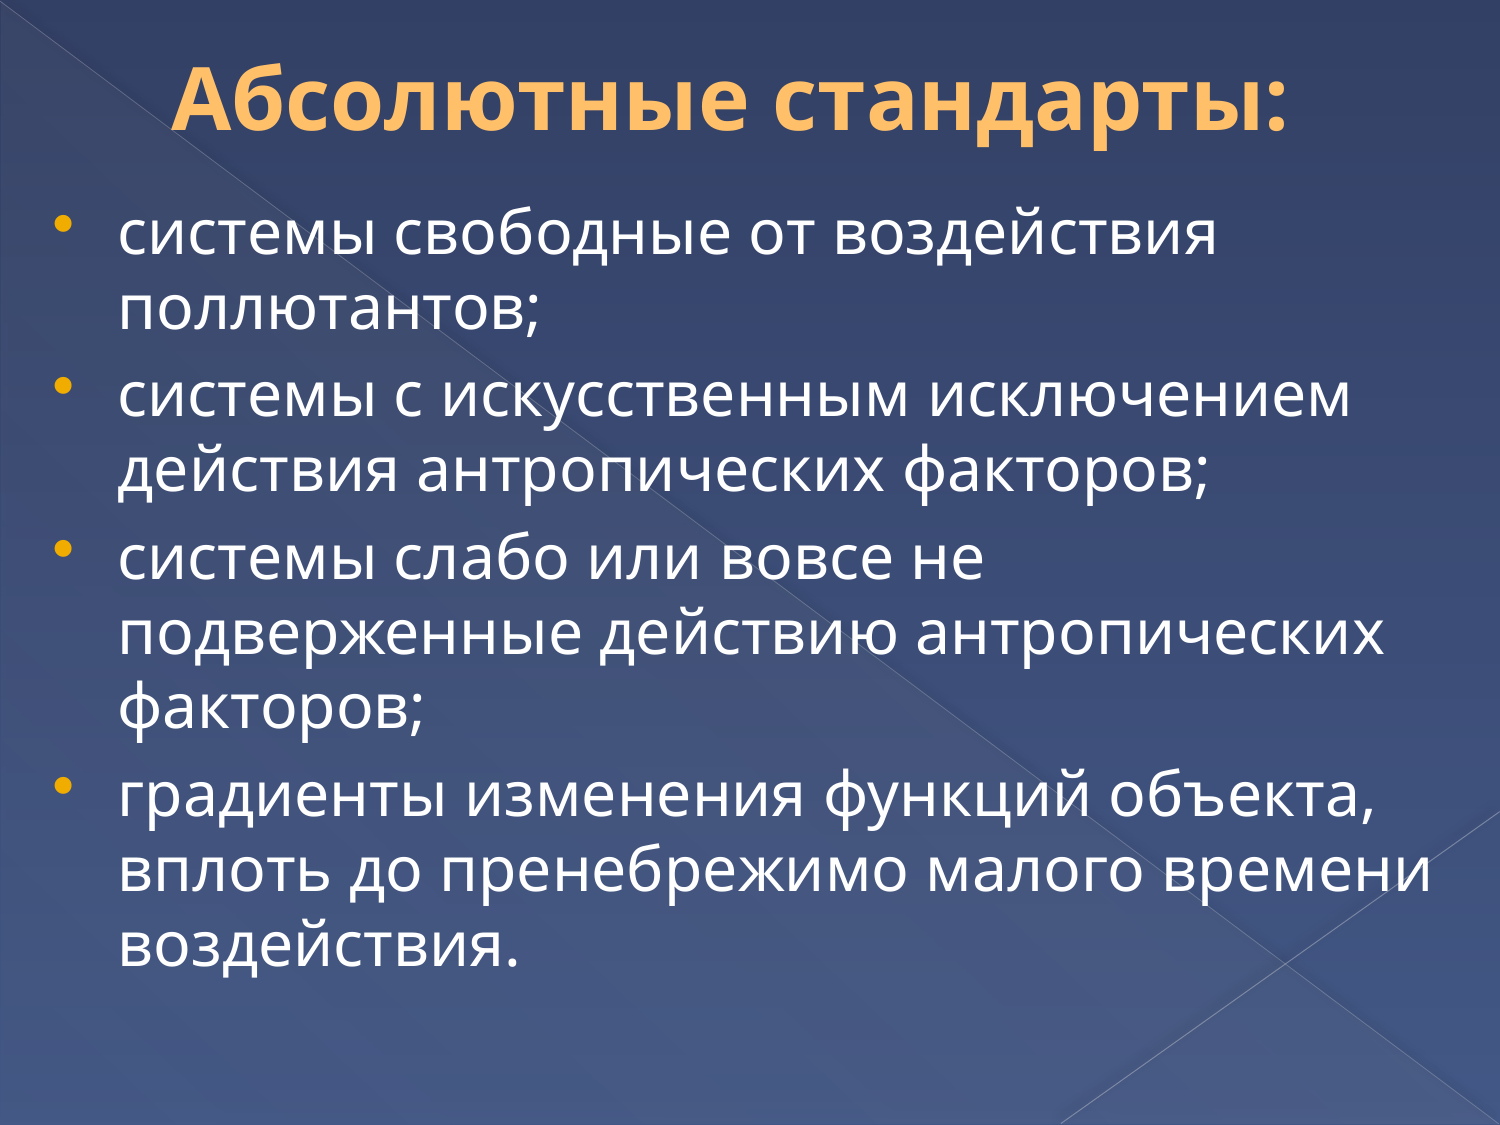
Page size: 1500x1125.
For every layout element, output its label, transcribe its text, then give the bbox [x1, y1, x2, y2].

title Абсолютные стандарты: [76, 30, 1427, 161]
list системы свободные от воздействия поллютантов; системы с искусственным исключением действия антропических факторов; системы слабо или вовсе не подверженные действию антропических факторов; градиенты изменения функций объекта, вплоть до пренебрежимо малого времени воздействия. [29, 184, 1471, 1059]
